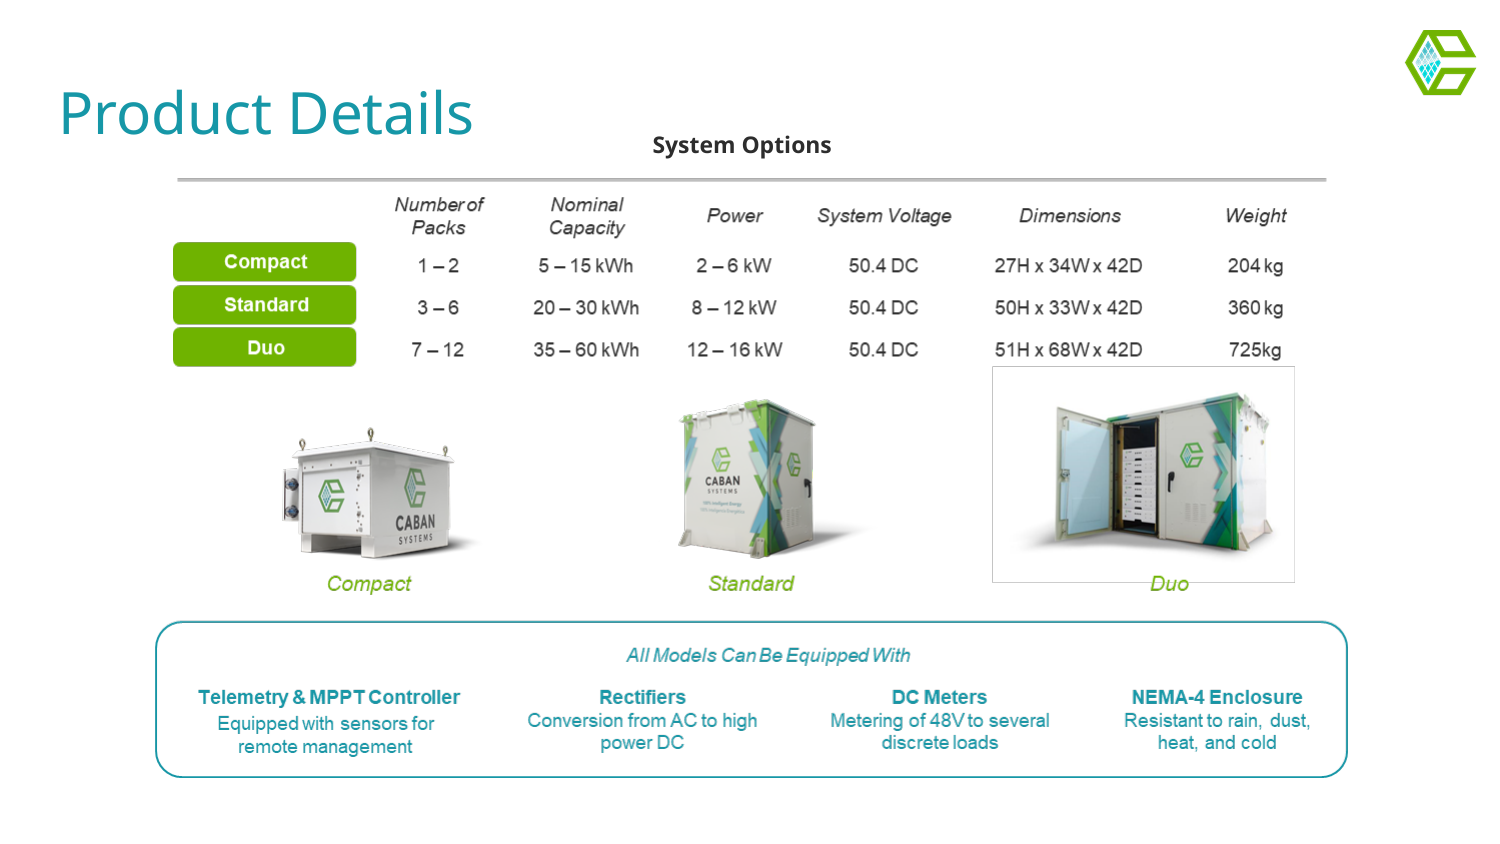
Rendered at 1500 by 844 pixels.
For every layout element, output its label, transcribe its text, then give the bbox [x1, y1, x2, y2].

title Product Details [43, 50, 122, 145]
picture [127, 30, 1480, 778]
